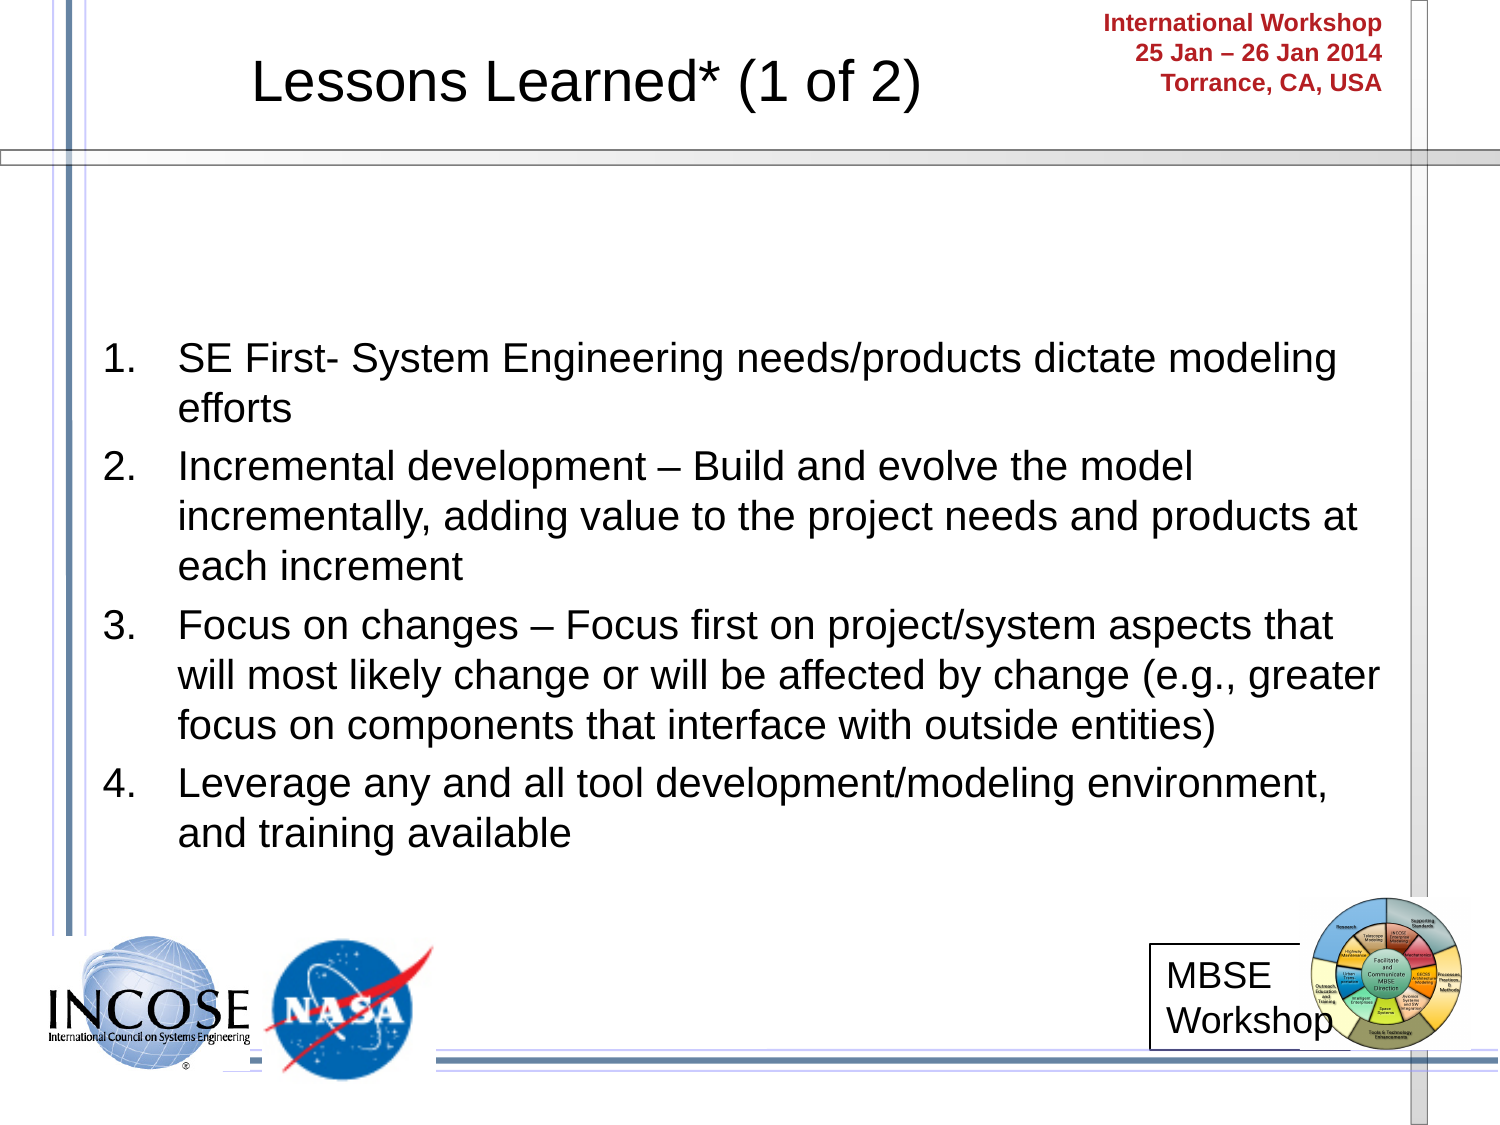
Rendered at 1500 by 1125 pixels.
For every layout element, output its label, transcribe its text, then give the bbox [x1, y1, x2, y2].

picture [48, 936, 250, 1071]
picture [262, 937, 436, 1084]
title Lessons Learned* (1 of 2) [75, 0, 1100, 157]
list SE First- System Engineering needs/products dictate modeling efforts Incremental development – Build and evolve the model incrementally, adding value to the project needs and products at each increment Focus on changes – Focus first on project/system aspects that will most likely change or will be affected by change (e.g., greater focus on components that interface with outside entities) Leverage any and all tool development/modeling environment, and training available [87, 163, 1413, 1024]
